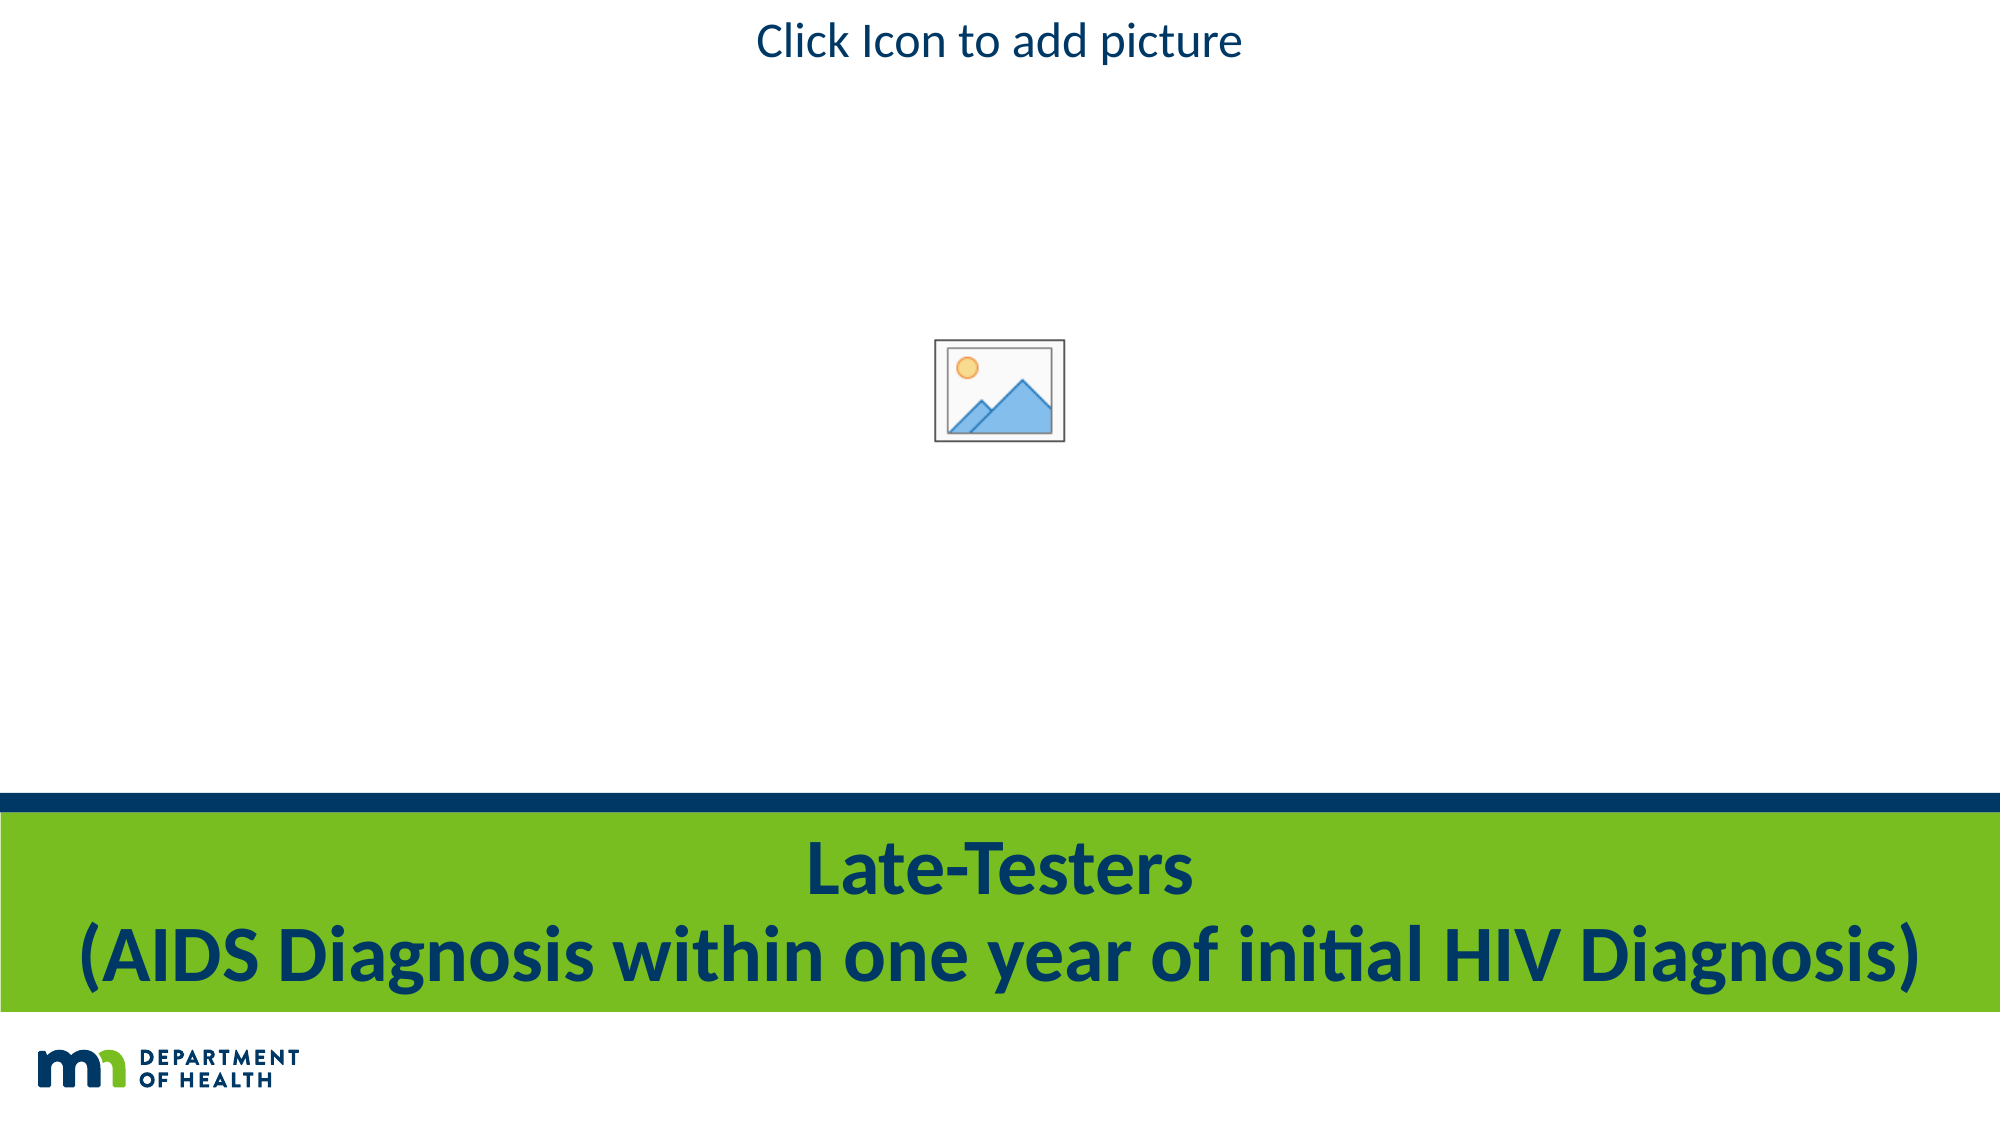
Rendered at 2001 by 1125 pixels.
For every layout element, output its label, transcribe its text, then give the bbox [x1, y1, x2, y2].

title Late-Testers (AIDS Diagnosis within one year of initial HIV Diagnosis) [51, 812, 1950, 1012]
picture [0, 0, 2000, 783]
